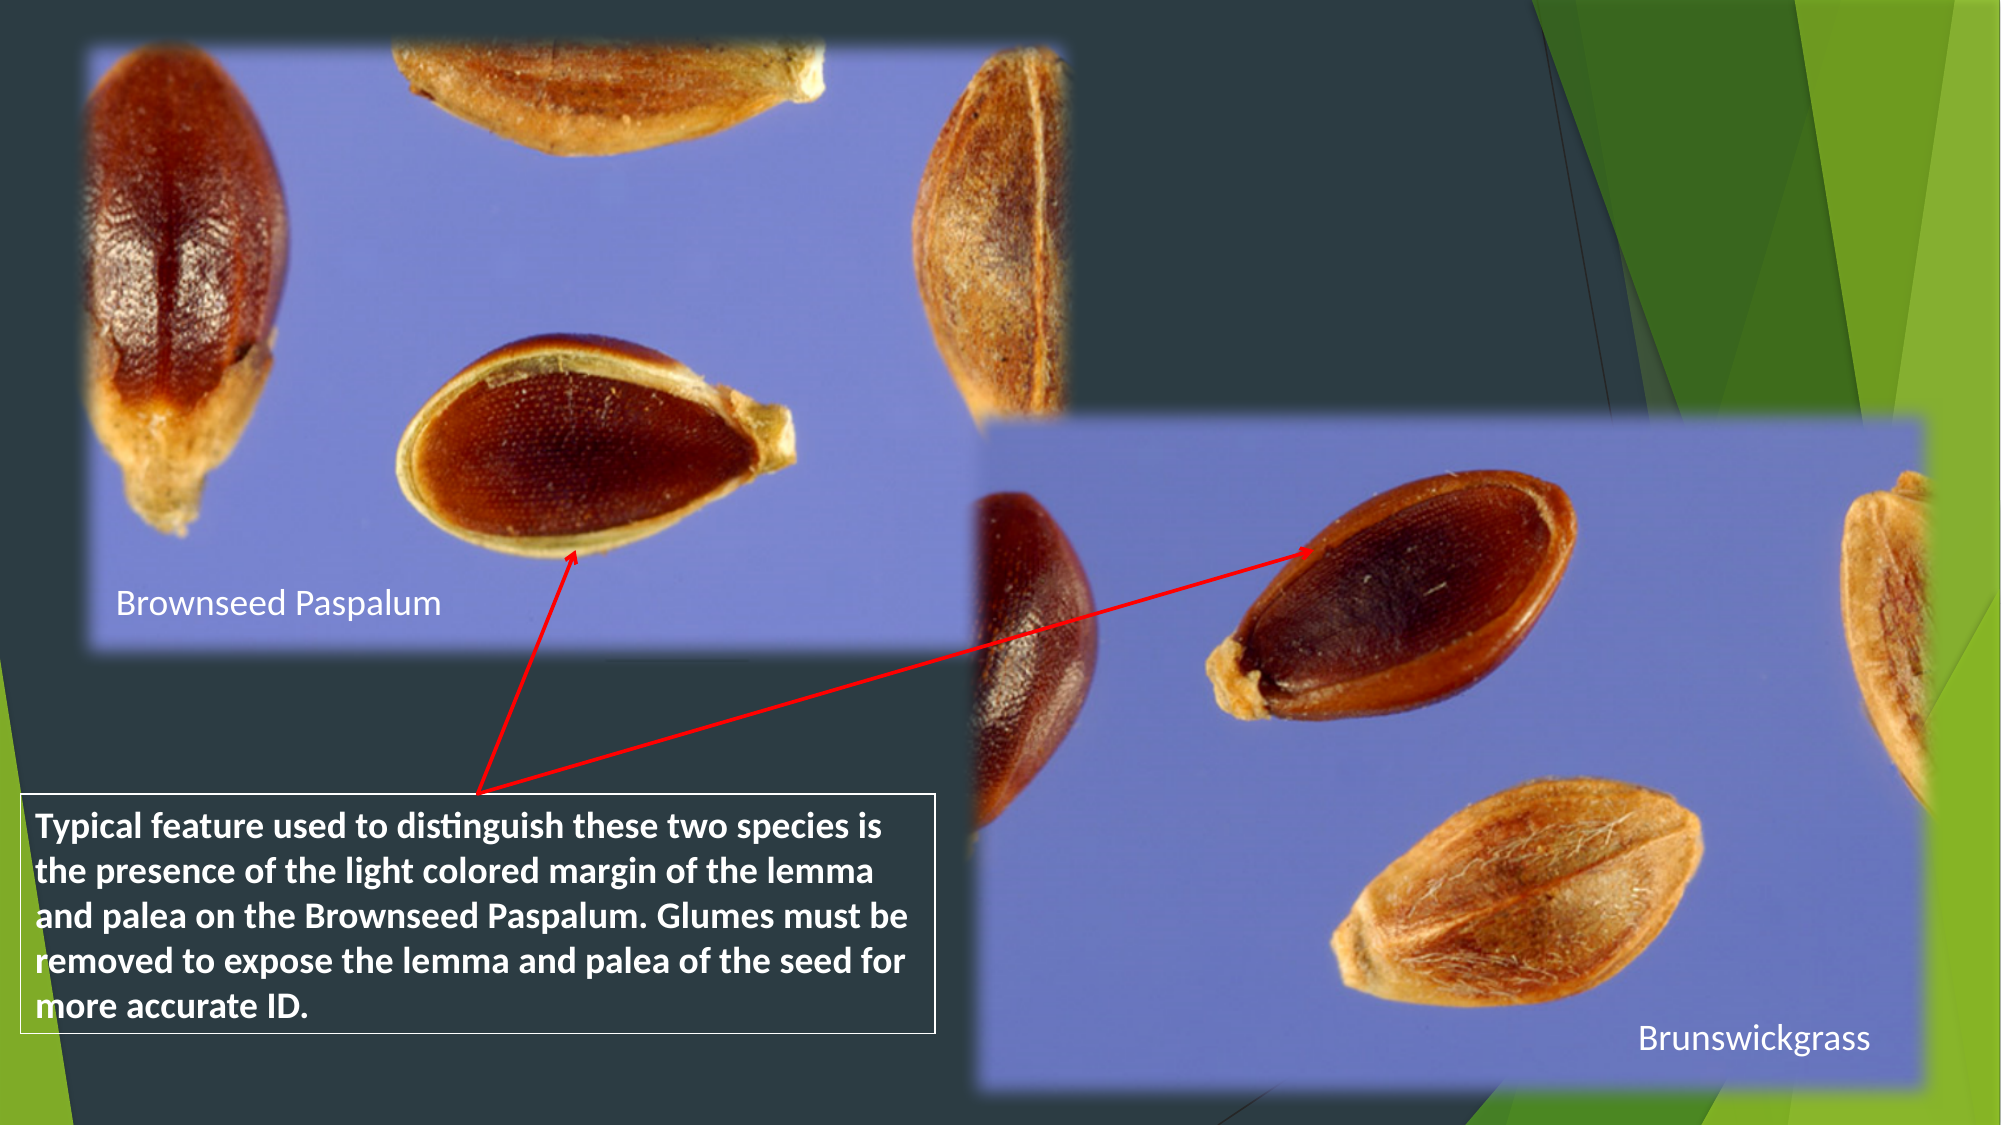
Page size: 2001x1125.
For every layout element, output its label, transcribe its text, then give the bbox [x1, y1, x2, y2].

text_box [477, 549, 1315, 795]
picture [71, 30, 1944, 1110]
text_box Typical feature used to distinguish these two species is the presence of the light colored margin of the lemma and palea on the Brownseed Paspalum. Glumes must be removed to expose the lemma and palea of the seed for more accurate ID. [20, 793, 935, 1034]
